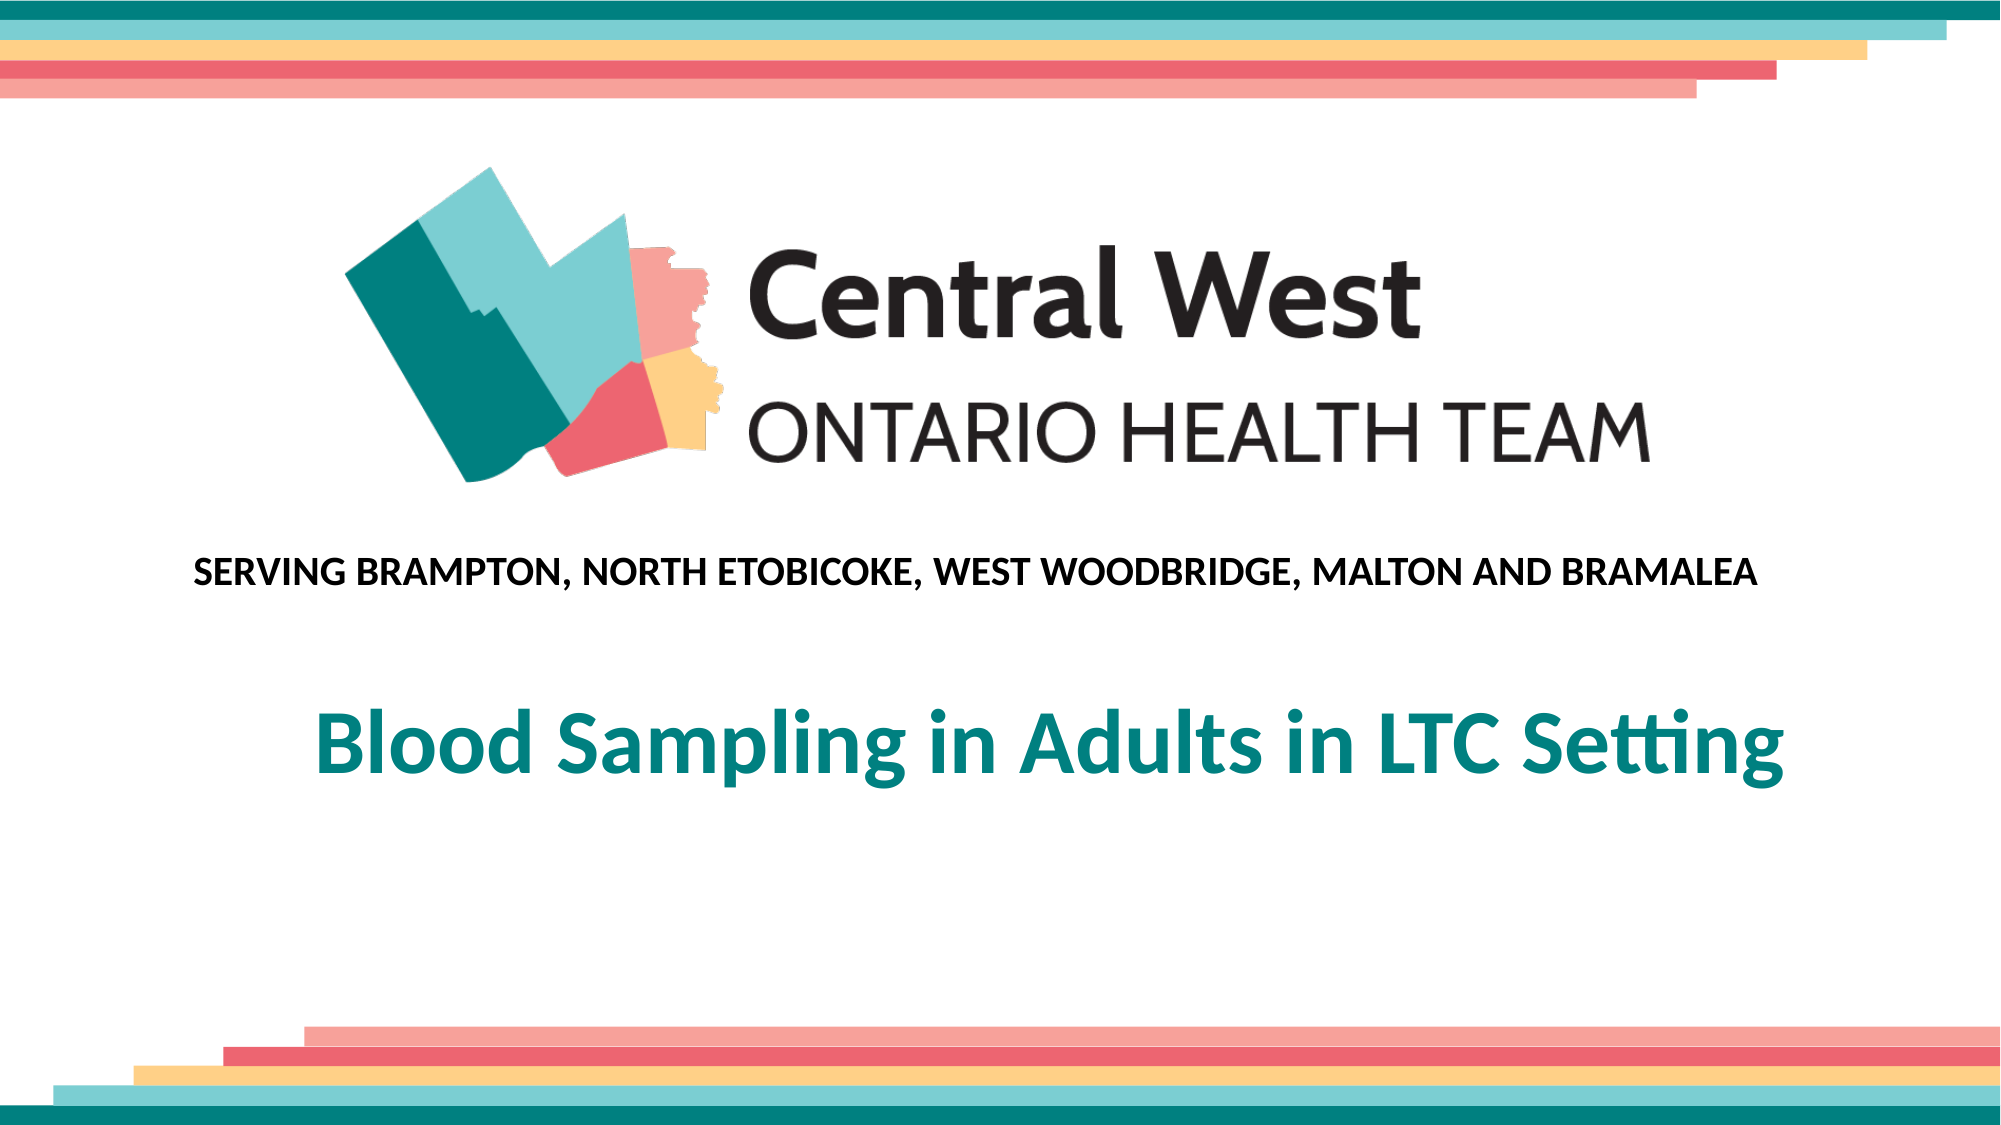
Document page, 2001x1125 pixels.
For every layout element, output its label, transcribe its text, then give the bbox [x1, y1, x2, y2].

picture [344, 166, 1654, 483]
list Blood Sampling in Adults in LTC Setting [200, 686, 1902, 922]
